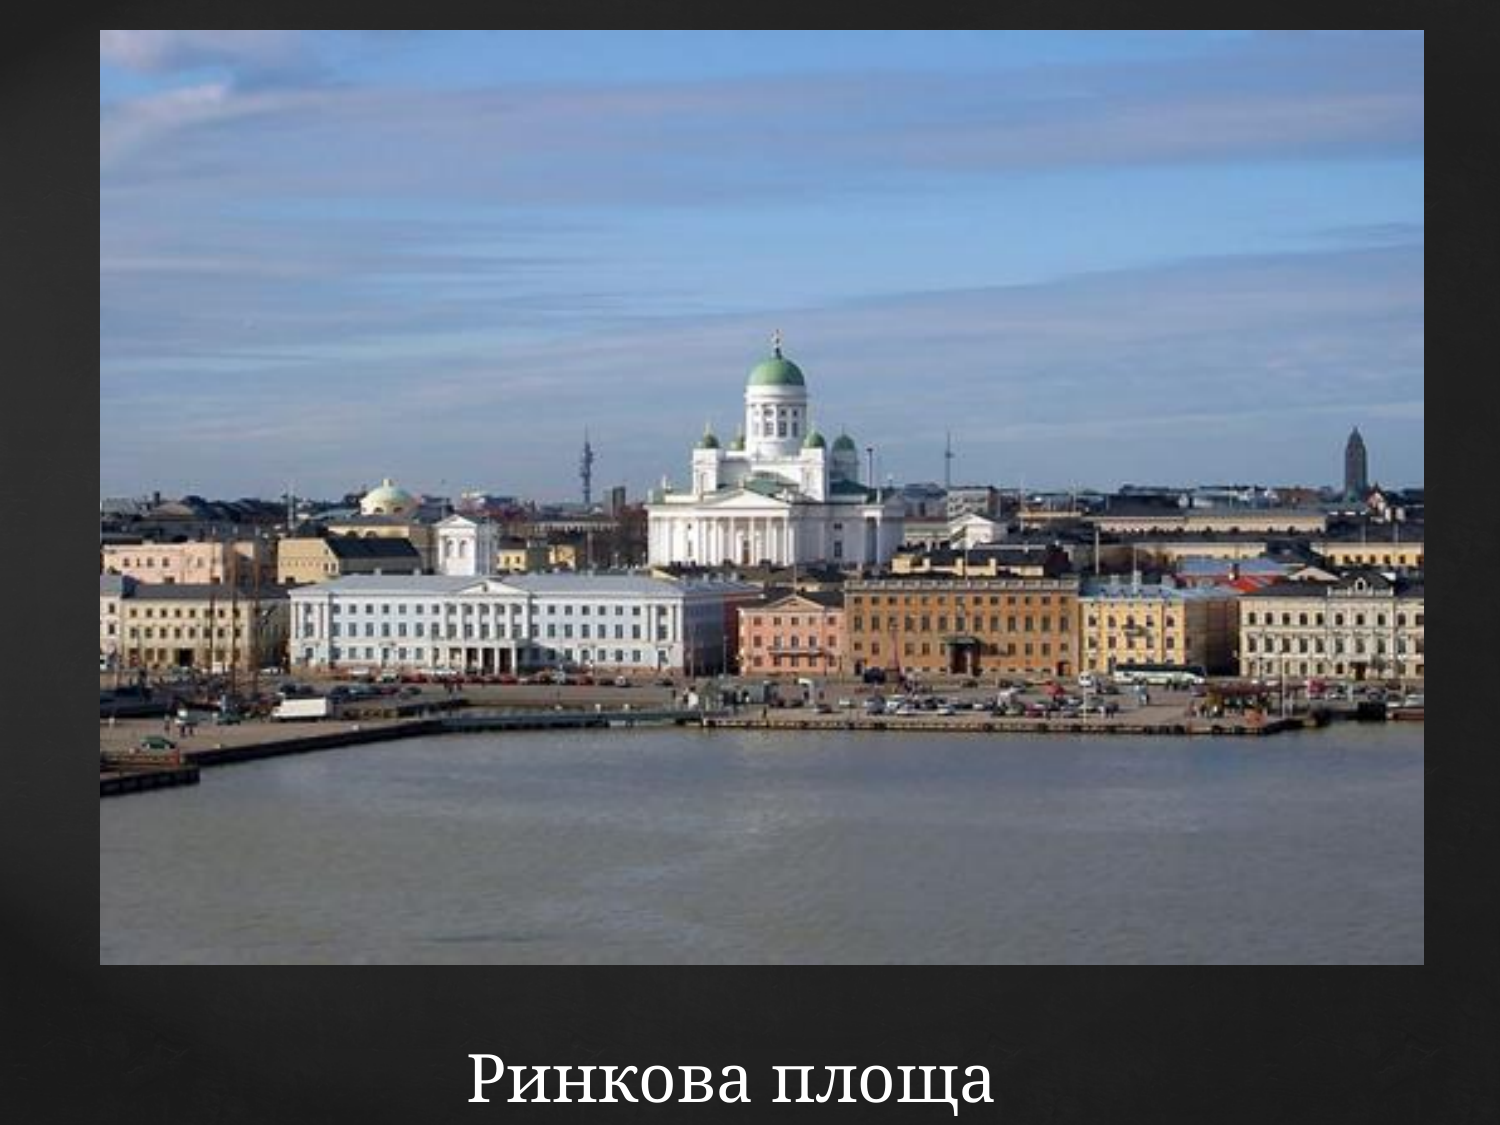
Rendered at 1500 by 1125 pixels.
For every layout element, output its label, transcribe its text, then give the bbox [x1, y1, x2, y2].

title Ринкова площа [123, 980, 1362, 1124]
picture [99, 30, 1424, 965]
